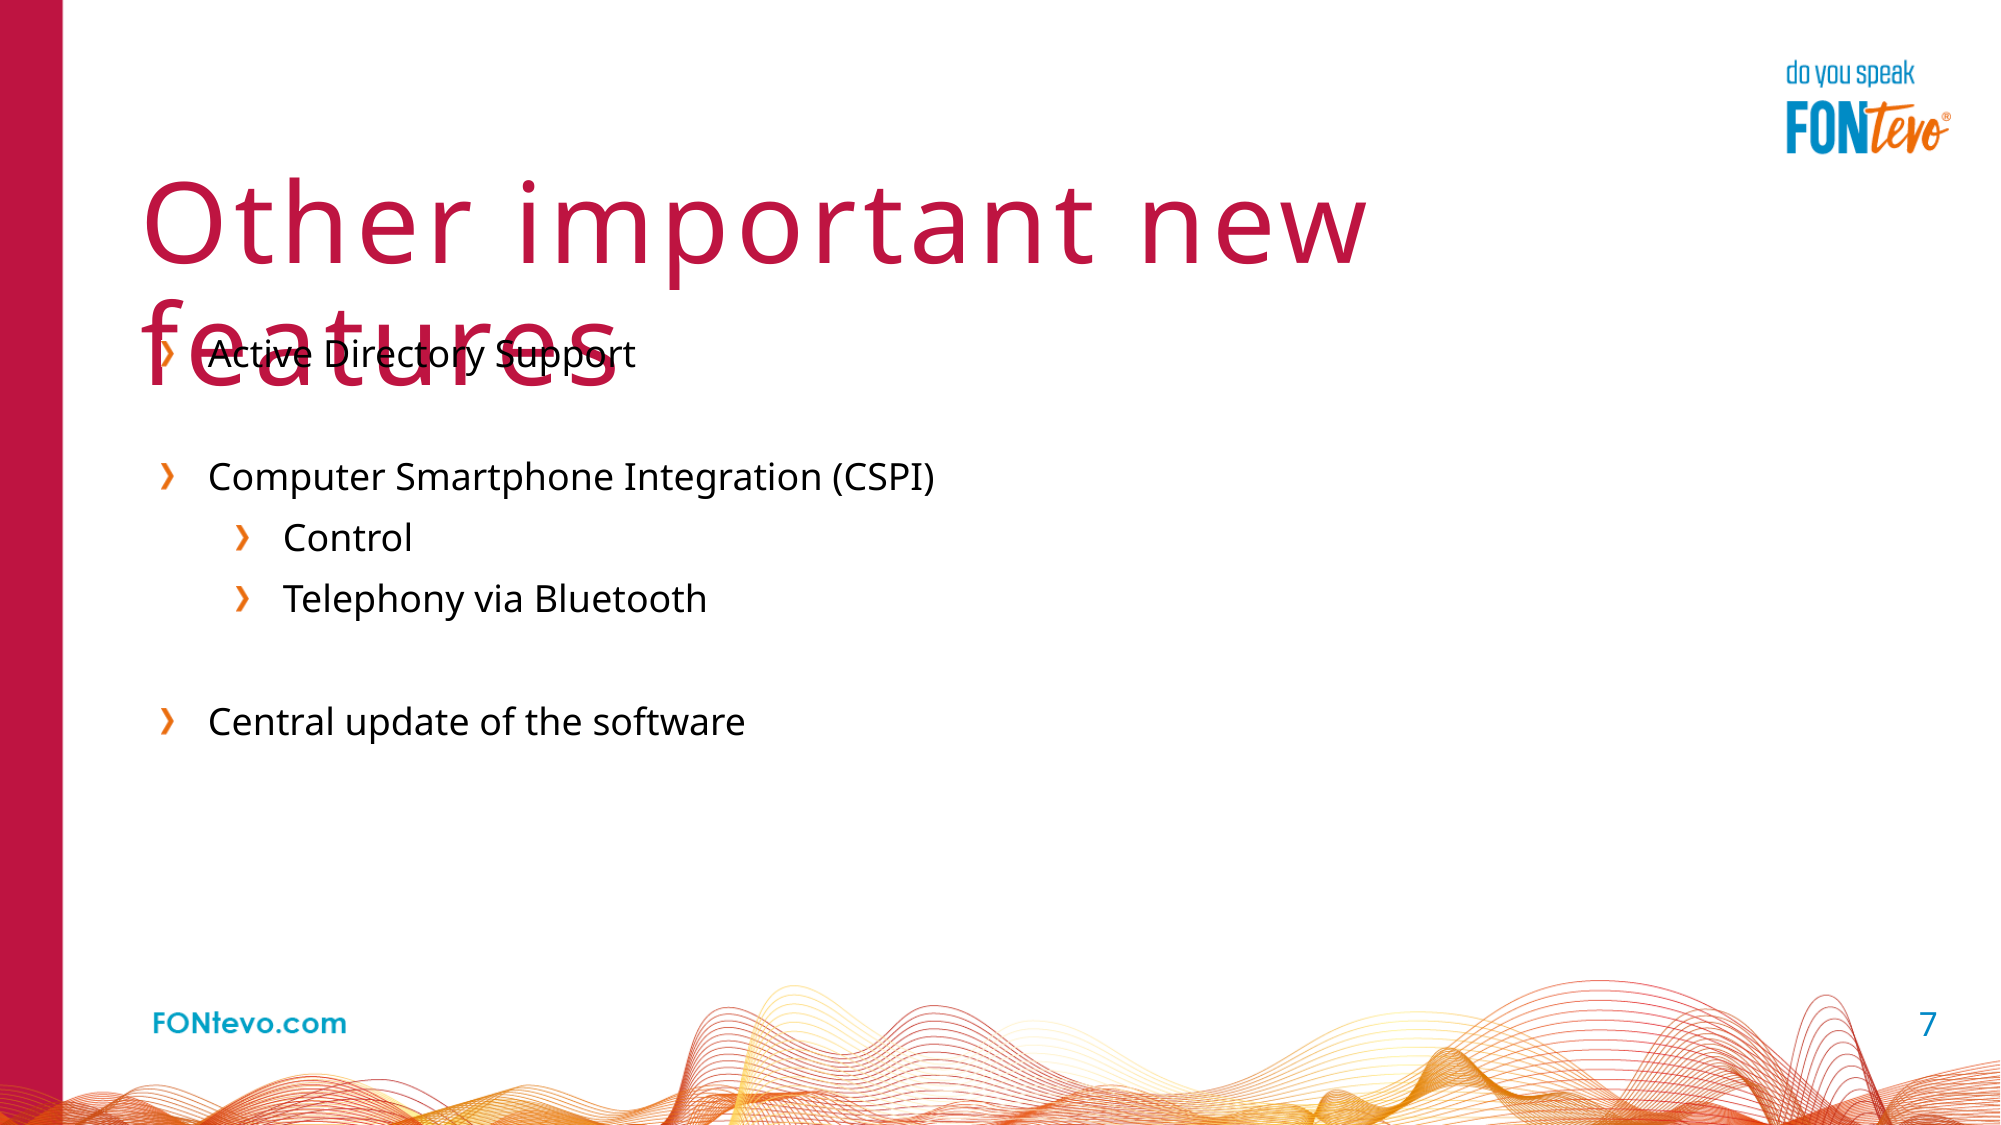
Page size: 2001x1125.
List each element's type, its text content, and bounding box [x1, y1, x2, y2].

picture [0, 0, 2001, 1125]
list Other important new features [125, 159, 1708, 285]
slide_number 7 [1502, 995, 1953, 1056]
text_box Active Directory Support Computer Smartphone Integration (CSPI) Control Telephony via Bluetooth Central update of the software [146, 327, 1147, 751]
